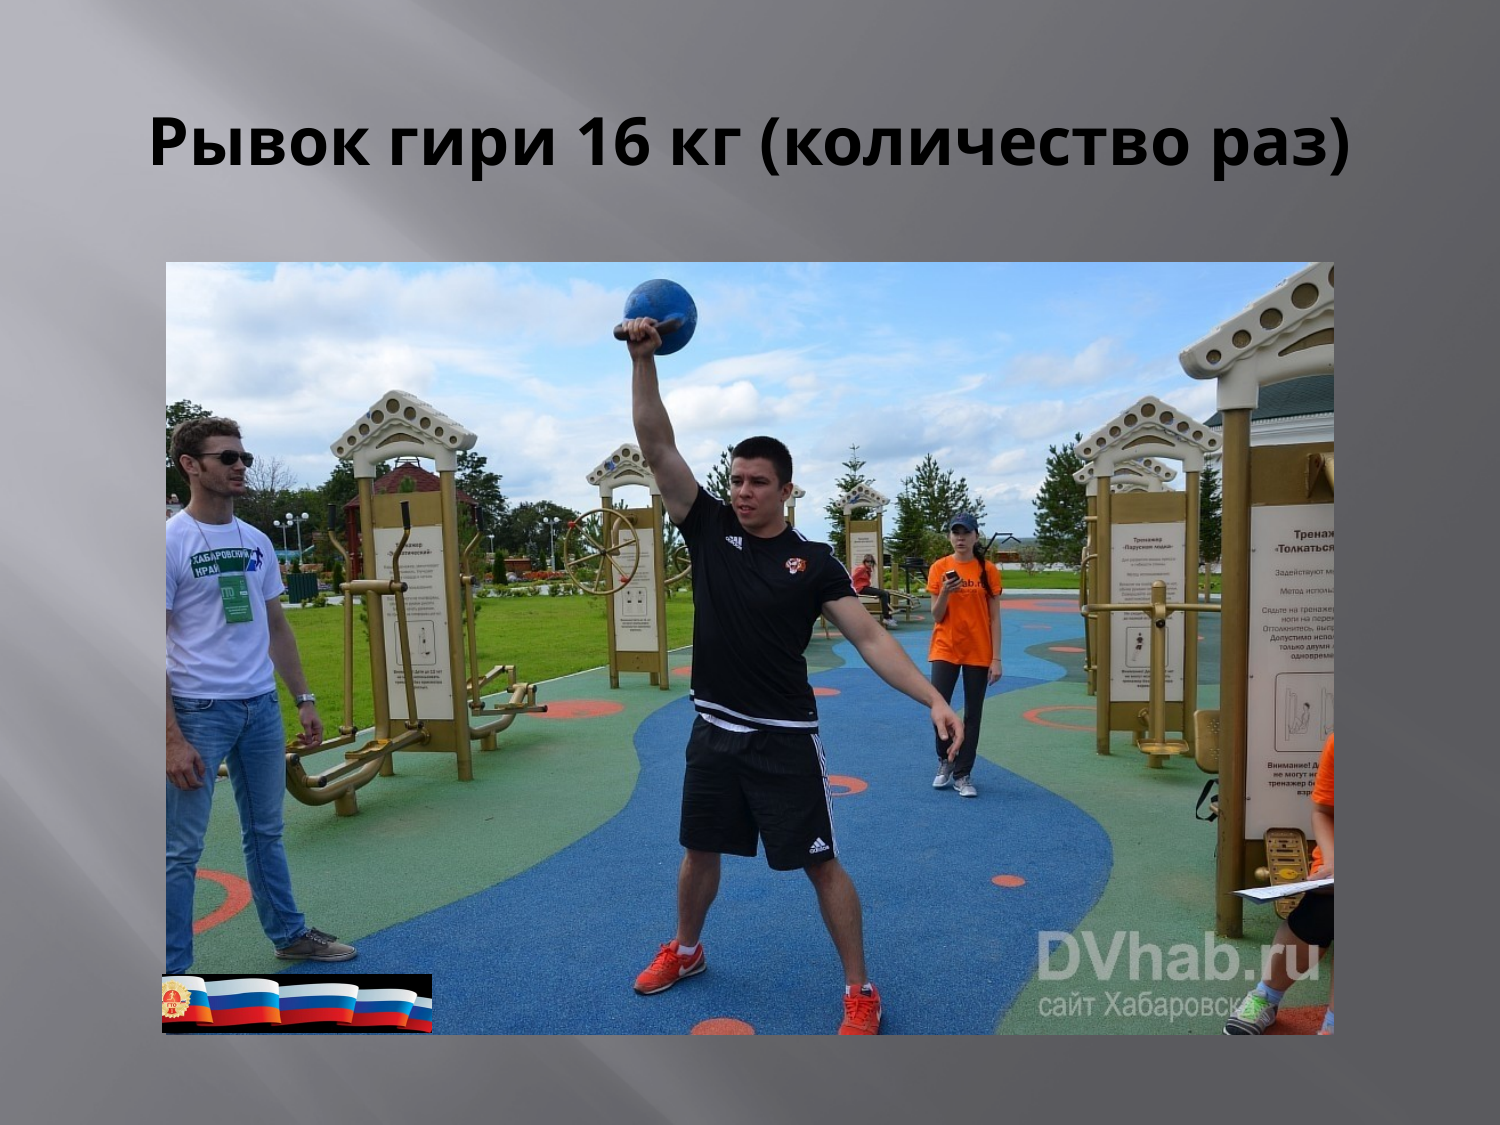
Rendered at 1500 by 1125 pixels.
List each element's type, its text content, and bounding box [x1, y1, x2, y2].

title Рывок гири 16 кг (количество раз) [75, 45, 1425, 233]
picture [162, 974, 432, 1033]
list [166, 262, 1334, 1036]
